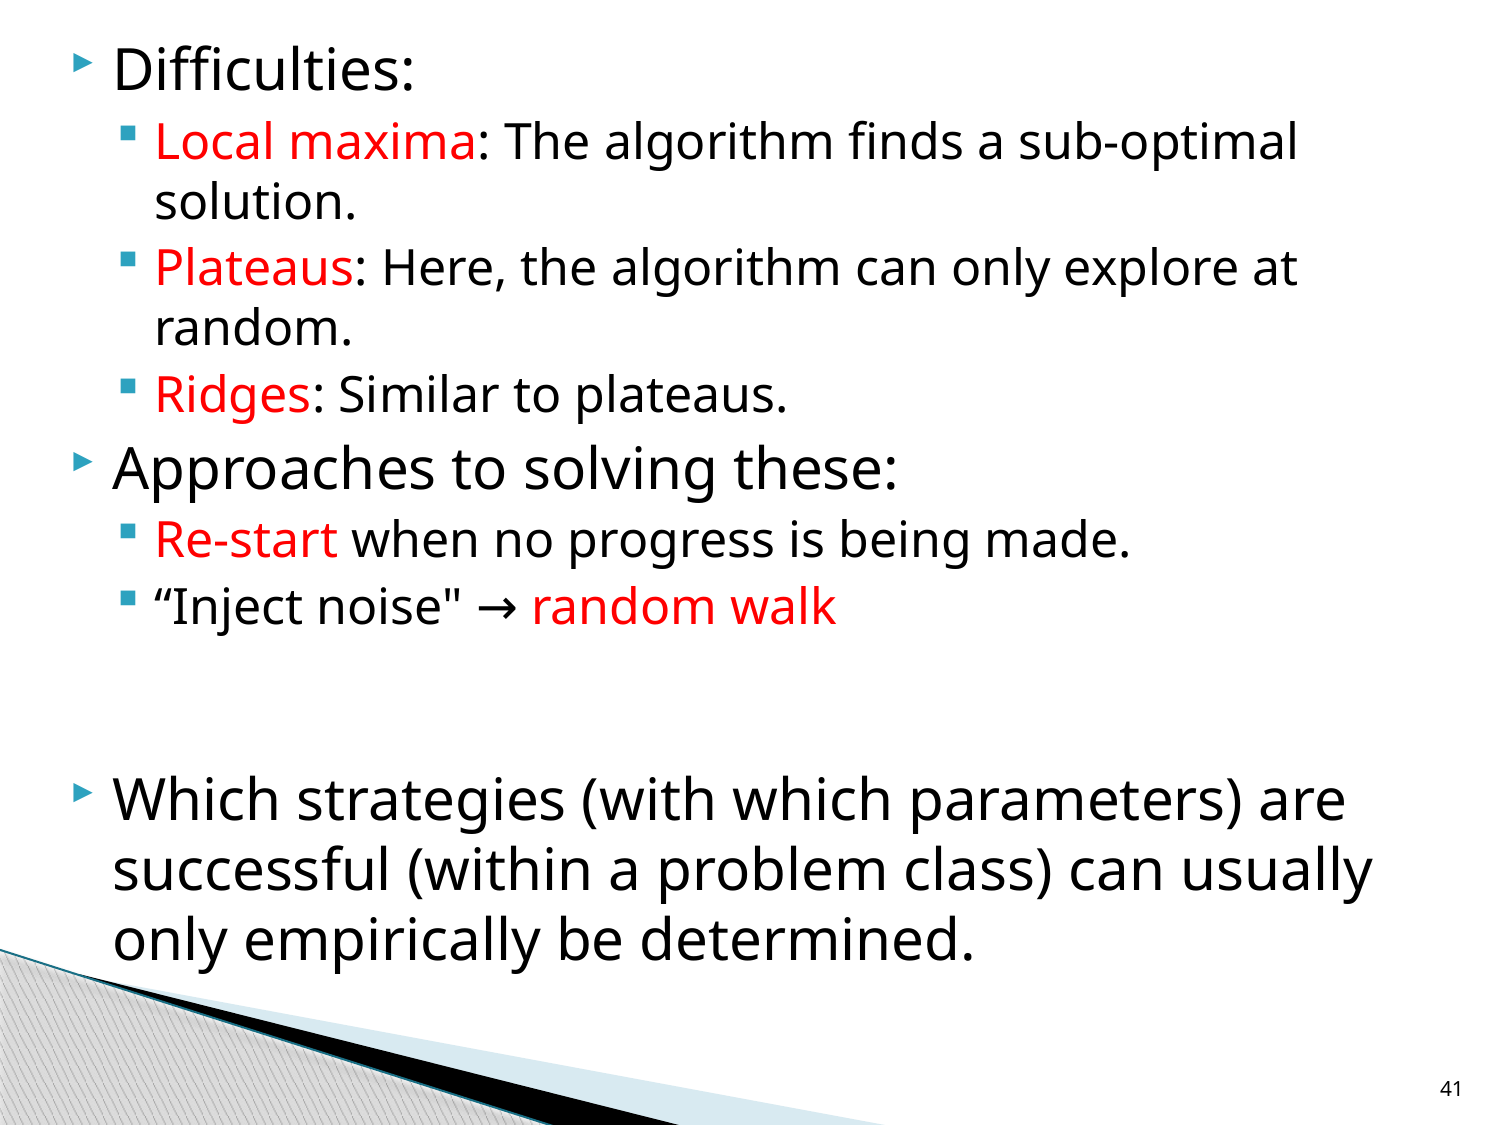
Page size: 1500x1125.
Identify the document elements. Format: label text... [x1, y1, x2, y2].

list Difficulties: Local maxima: The algorithm finds a sub-optimal solution. Plateaus: Here, the algorithm can only explore at random. Ridges: Similar to plateaus. Approaches to solving these: Re-start when no progress is being made. “Inject noise" → random walk Which strategies (with which parameters) are successful (within a problem class) can usually only empirically be determined. [37, 24, 1463, 1075]
slide_number 41 [1418, 1051, 1479, 1112]
